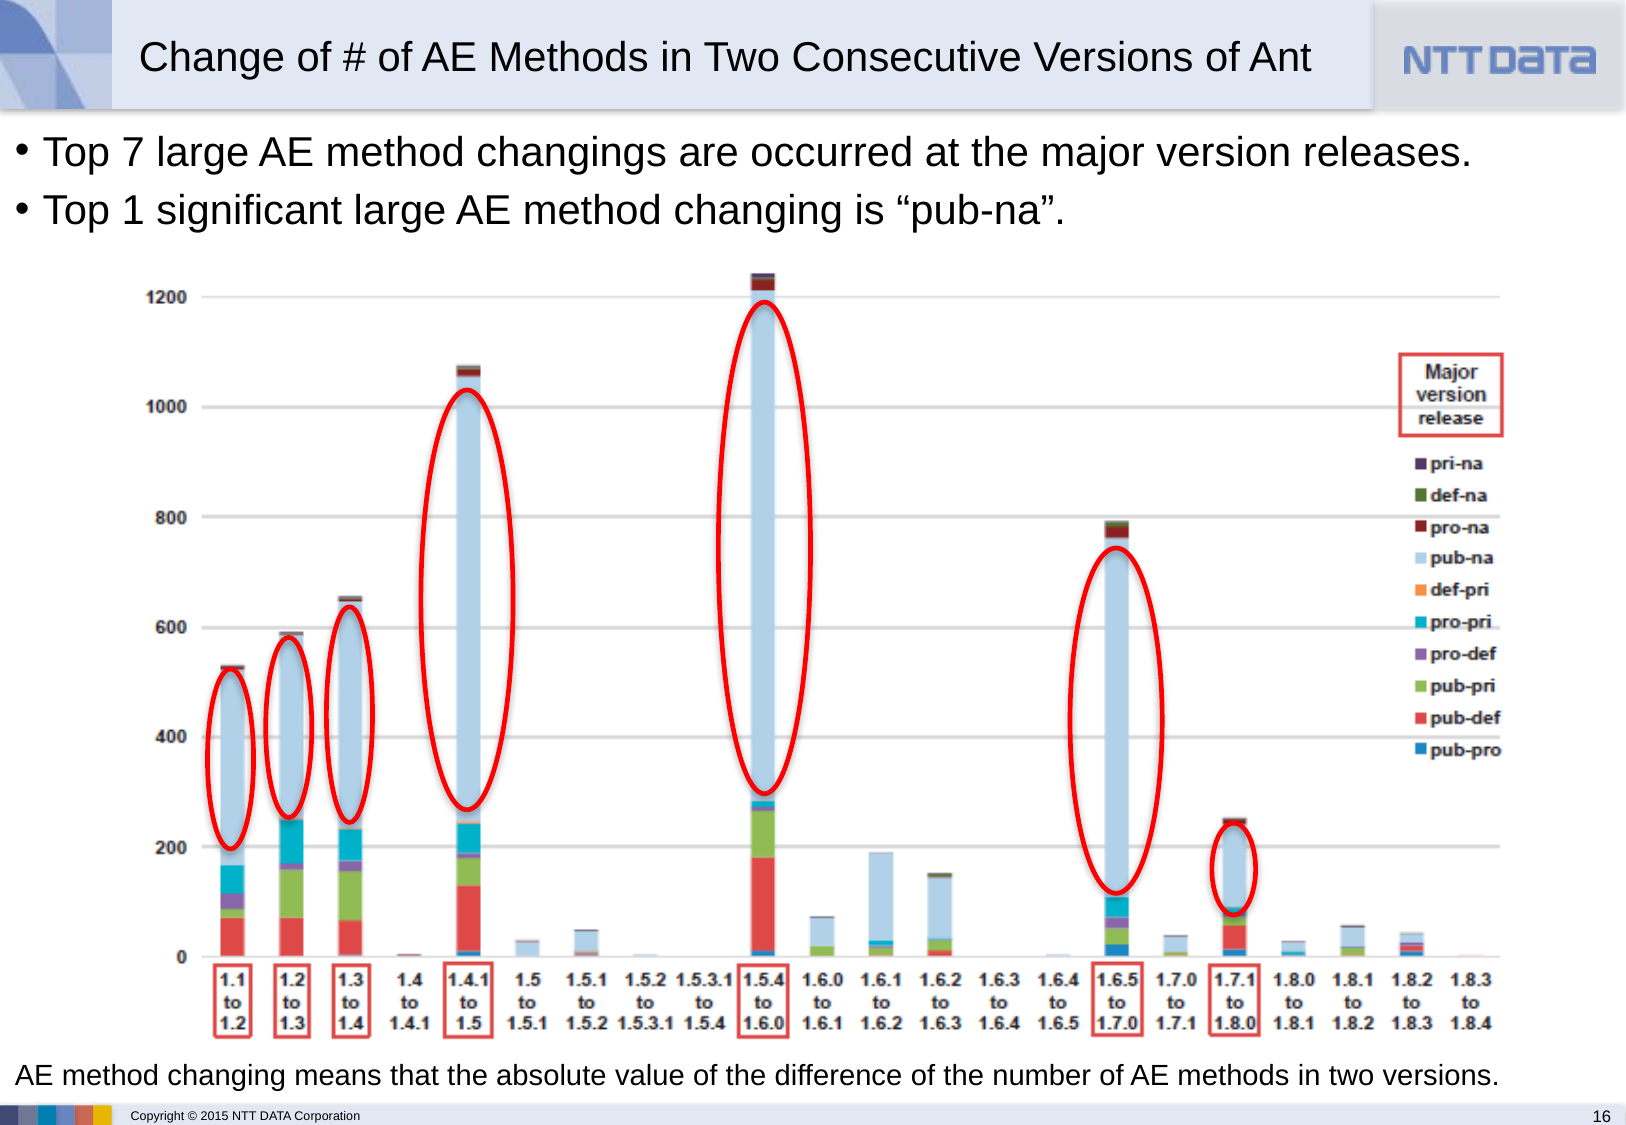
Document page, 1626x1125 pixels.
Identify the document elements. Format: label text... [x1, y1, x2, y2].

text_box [207, 301, 1256, 916]
picture [0, 0, 111, 109]
picture [138, 172, 1508, 1043]
text_box AE method changing means that the absolute value of the difference of the number of AE methods in two versions. [0, 1049, 1623, 1099]
picture [1404, 46, 1596, 74]
title Change of # of AE Methods in Two Consecutive Versions of Ant [111, 0, 1363, 109]
list Top 7 large AE method changings are occurred at the major version releases. Top 1 significant large AE method changing is “pub-na”. [0, 117, 1625, 248]
